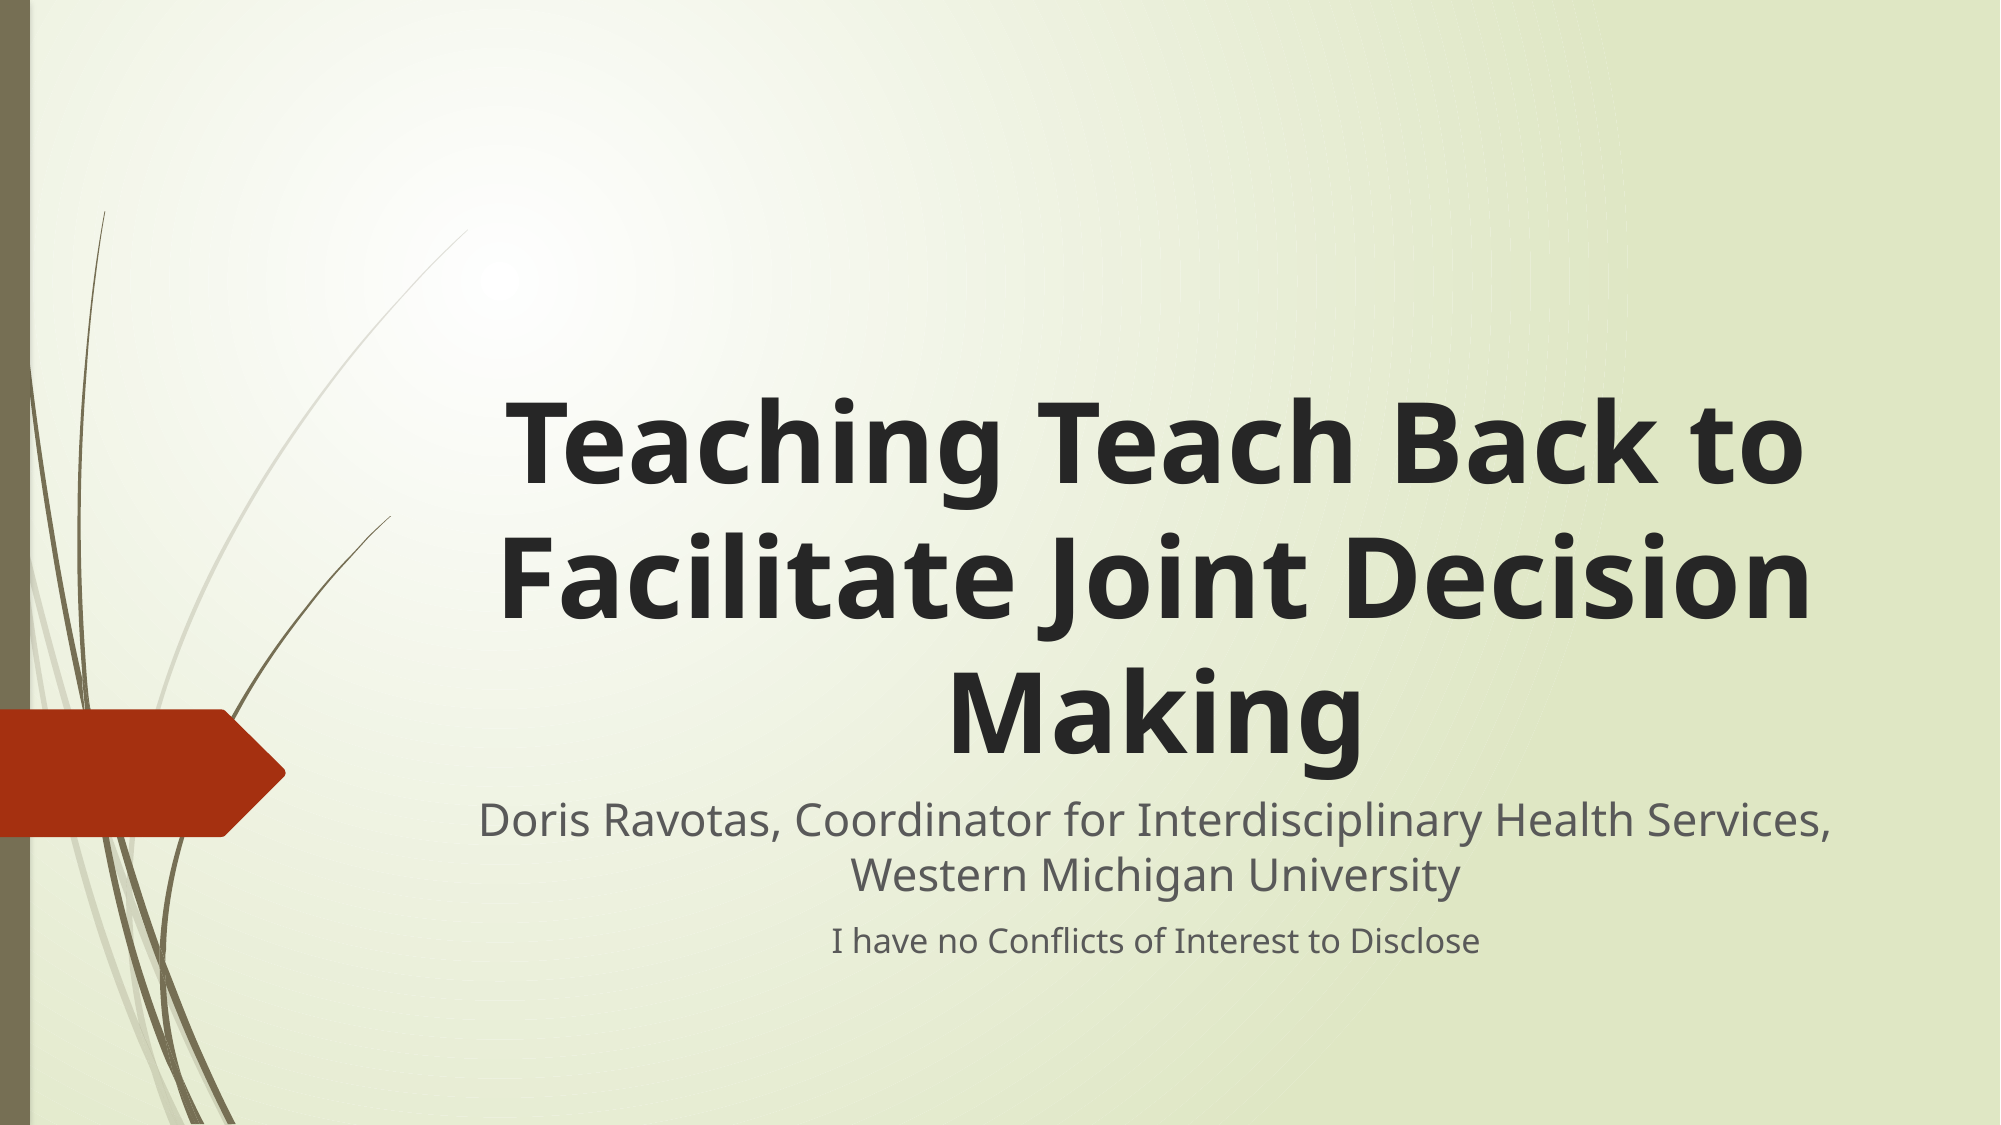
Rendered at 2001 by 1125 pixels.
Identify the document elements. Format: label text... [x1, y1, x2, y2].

title Teaching Teach Back to Facilitate Joint Decision Making [424, 412, 1888, 783]
subtitle Doris Ravotas, Coordinator for Interdisciplinary Health Services, Western Michigan University I have no Conflicts of Interest to Disclose [424, 783, 1888, 969]
